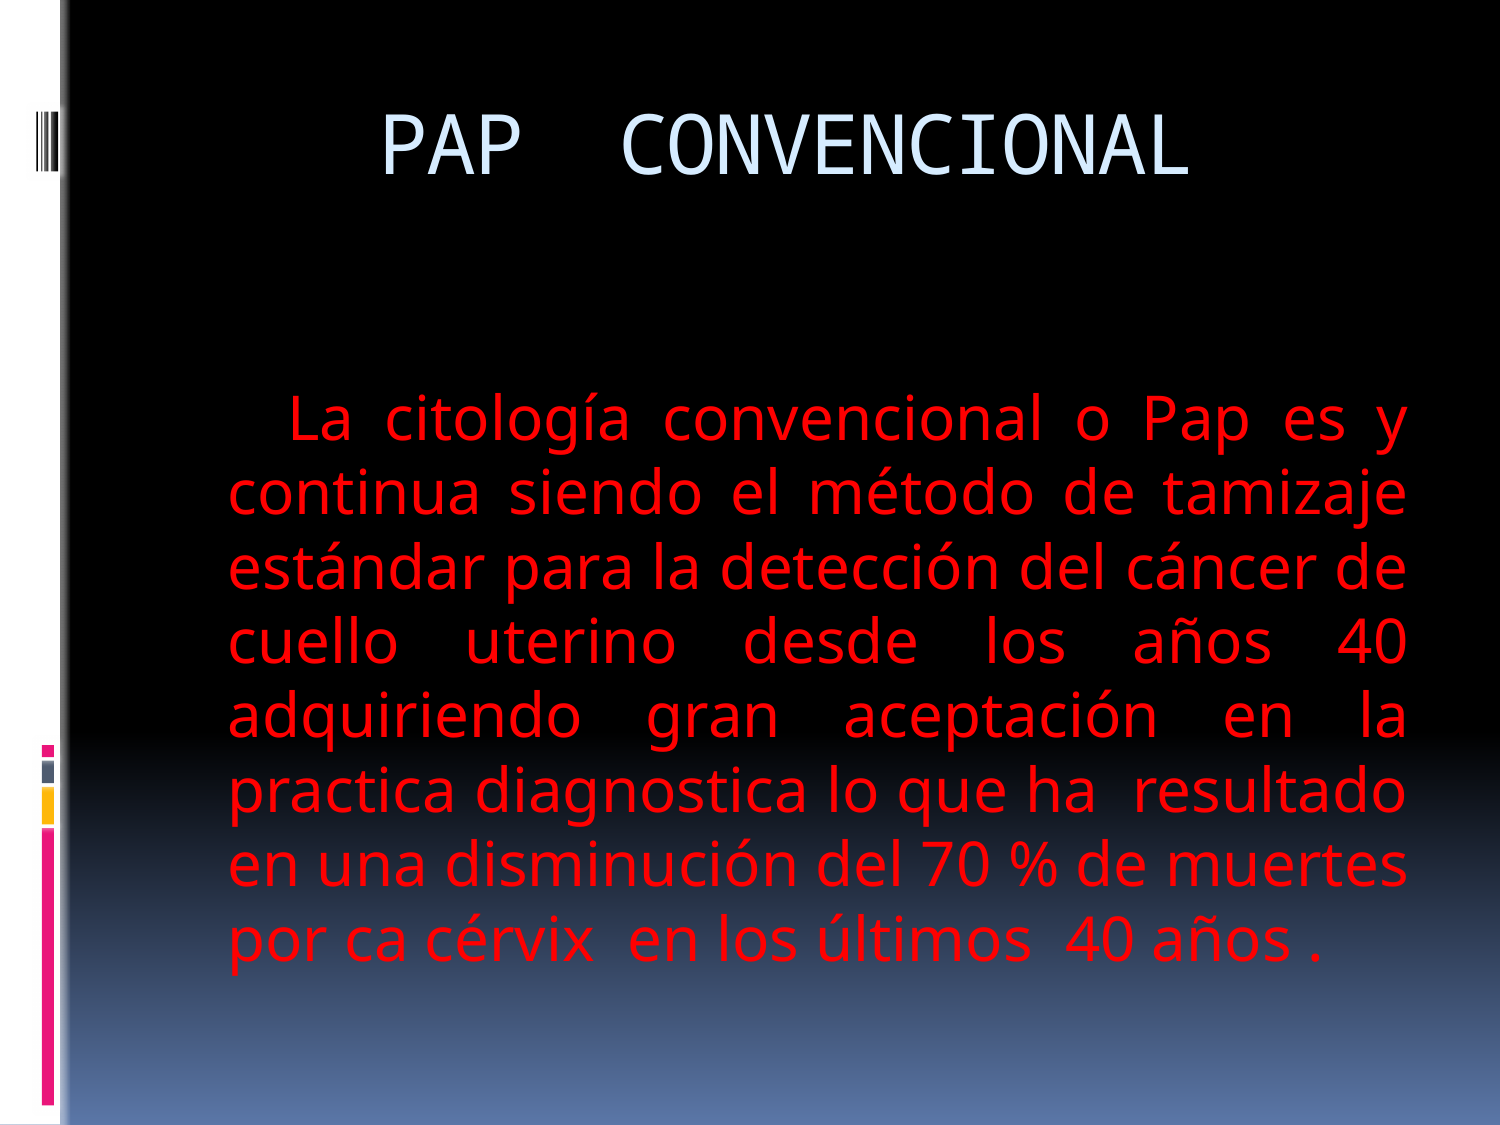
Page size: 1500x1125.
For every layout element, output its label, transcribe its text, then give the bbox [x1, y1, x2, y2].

title PAP CONVENCIONAL [150, 83, 1425, 234]
list La citología convencional o Pap es y continua siendo el método de tamizaje estándar para la detección del cáncer de cuello uterino desde los años 40 adquiriendo gran aceptación en la practica diagnostica lo que ha resultado en una disminución del 70 % de muertes por ca cérvix en los últimos 40 años . [150, 292, 1425, 1043]
